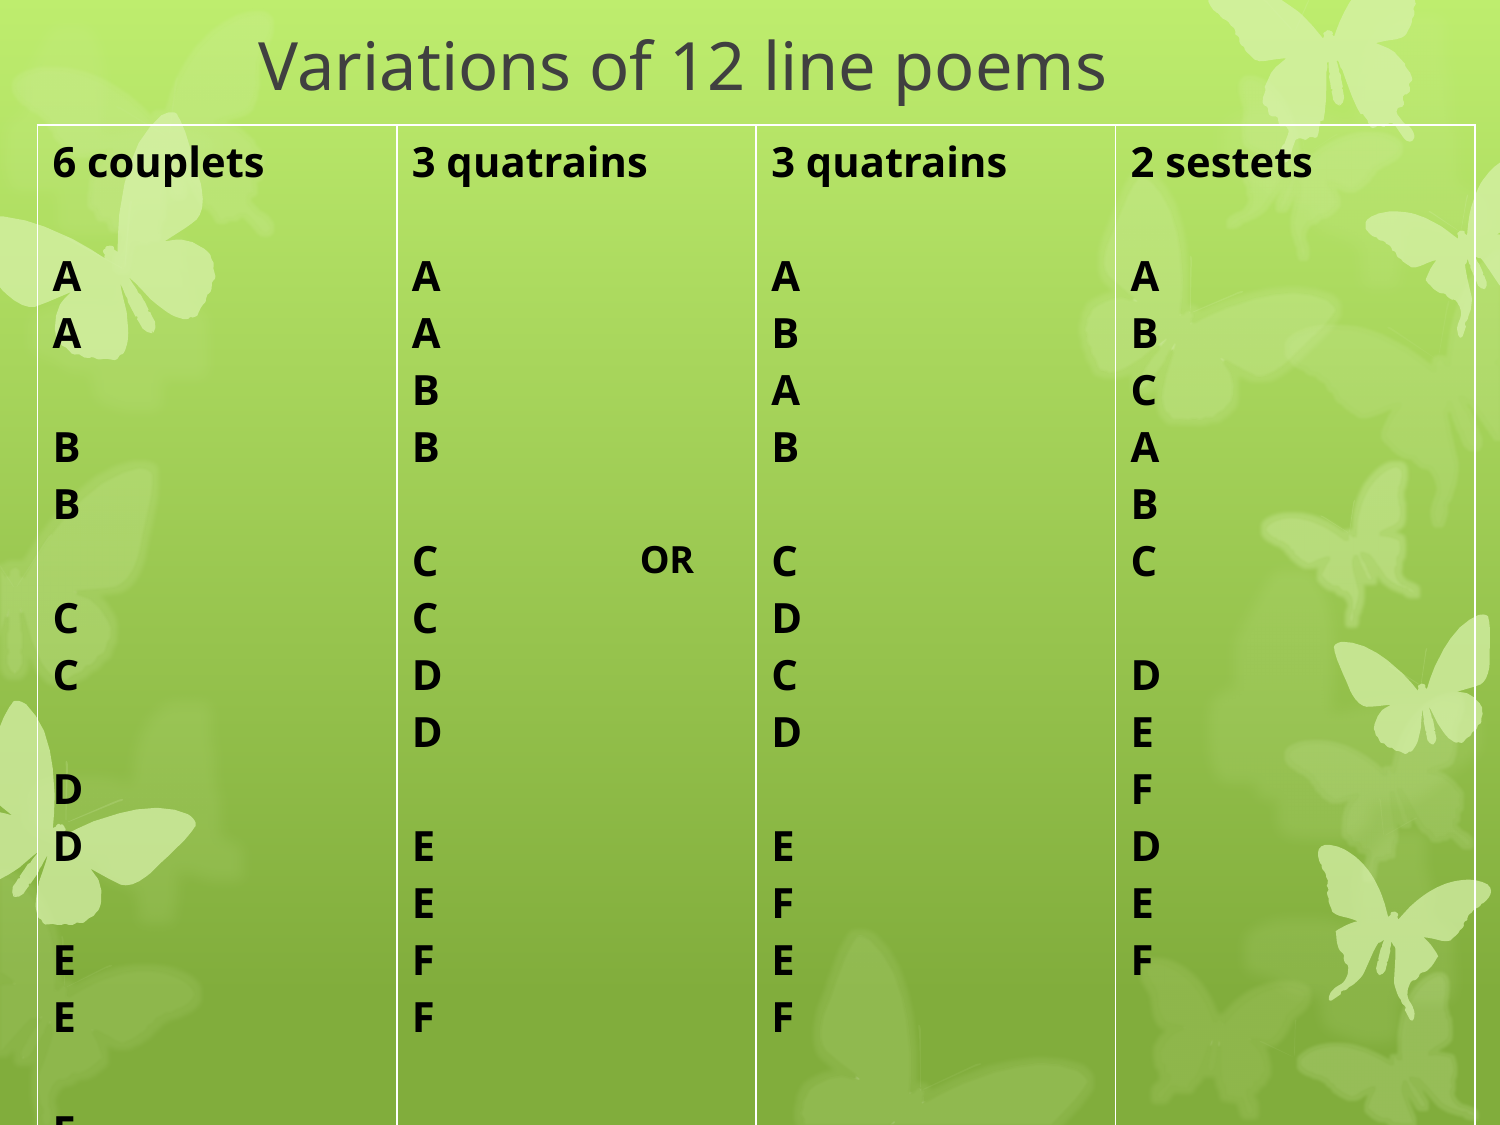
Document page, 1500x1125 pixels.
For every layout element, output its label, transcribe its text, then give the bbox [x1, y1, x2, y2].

title Variations of 12 line poems [243, 0, 1413, 124]
table_header 3 quatrains A A B B C C D D E E F F [398, 126, 755, 1125]
table_header 2 sestets A B C A B C D E F D E F [1116, 126, 1474, 1125]
table_header 3 quatrains A B A B C D C D E F E F [757, 126, 1115, 1125]
text_box OR [624, 528, 738, 589]
table_header 6 couplets A A B B C C D D E E F F [38, 126, 396, 1125]
